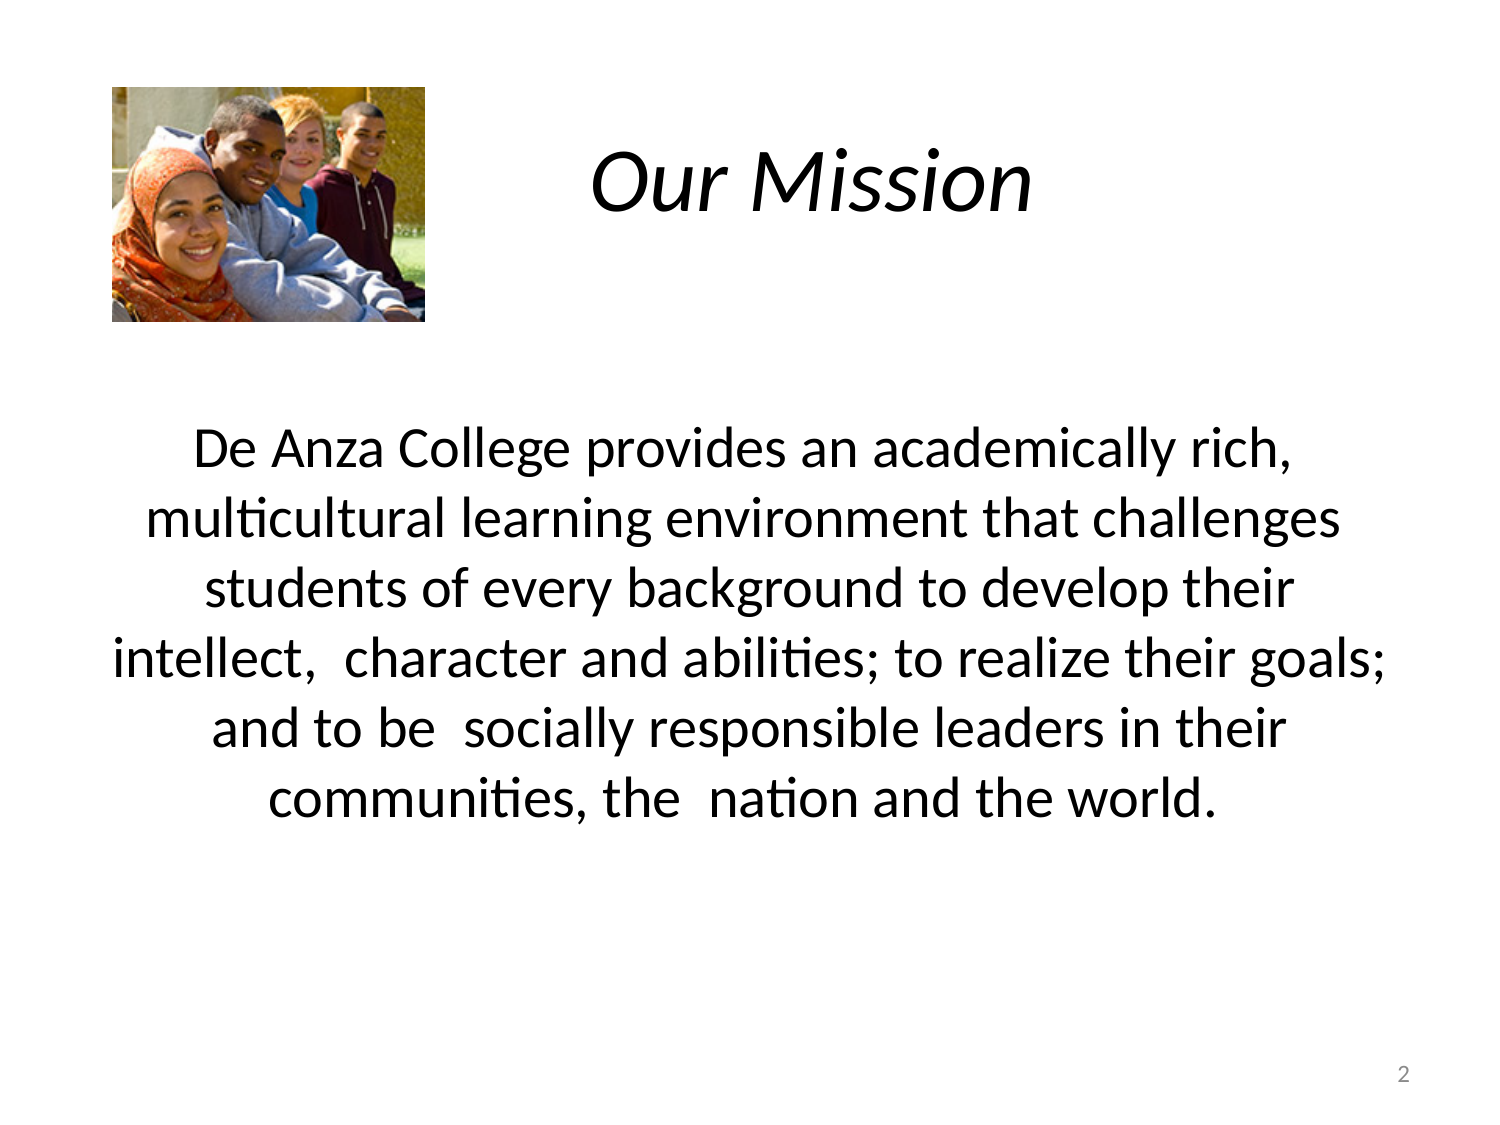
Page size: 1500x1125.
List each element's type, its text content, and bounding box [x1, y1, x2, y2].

picture [112, 87, 426, 323]
title De Anza College provides an academically rich, multicultural learning environment that challenges students of every background to develop their intellect, character and abilities; to realize their goals; and to be socially responsible leaders in their communities, the nation and the world. [75, 324, 1425, 913]
slide_number 2 [1074, 1042, 1425, 1103]
text_box Our Mission [575, 112, 1125, 238]
